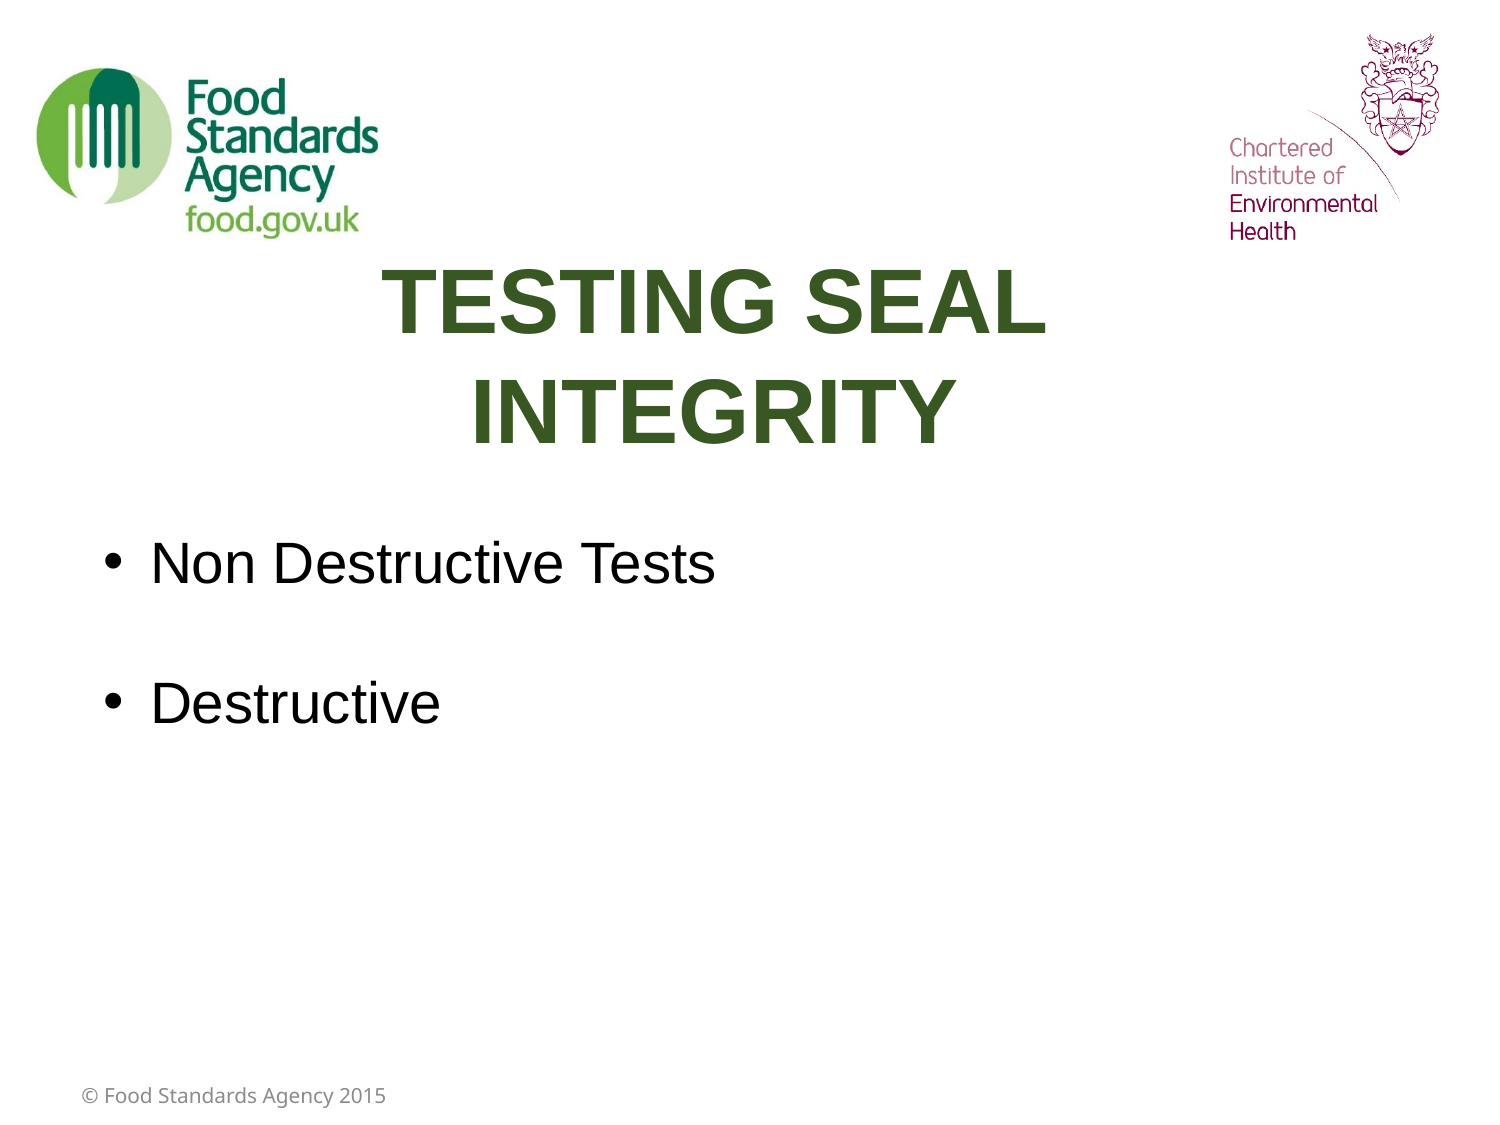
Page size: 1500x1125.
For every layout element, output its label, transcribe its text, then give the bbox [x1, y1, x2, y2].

picture [1230, 33, 1439, 240]
text_box Non Destructive Tests Destructive [88, 517, 1500, 883]
footer © Food Standards Agency 2015 [66, 1065, 573, 1125]
picture [32, 66, 382, 241]
text_box TESTING SEAL INTEGRITY [137, 234, 1293, 469]
